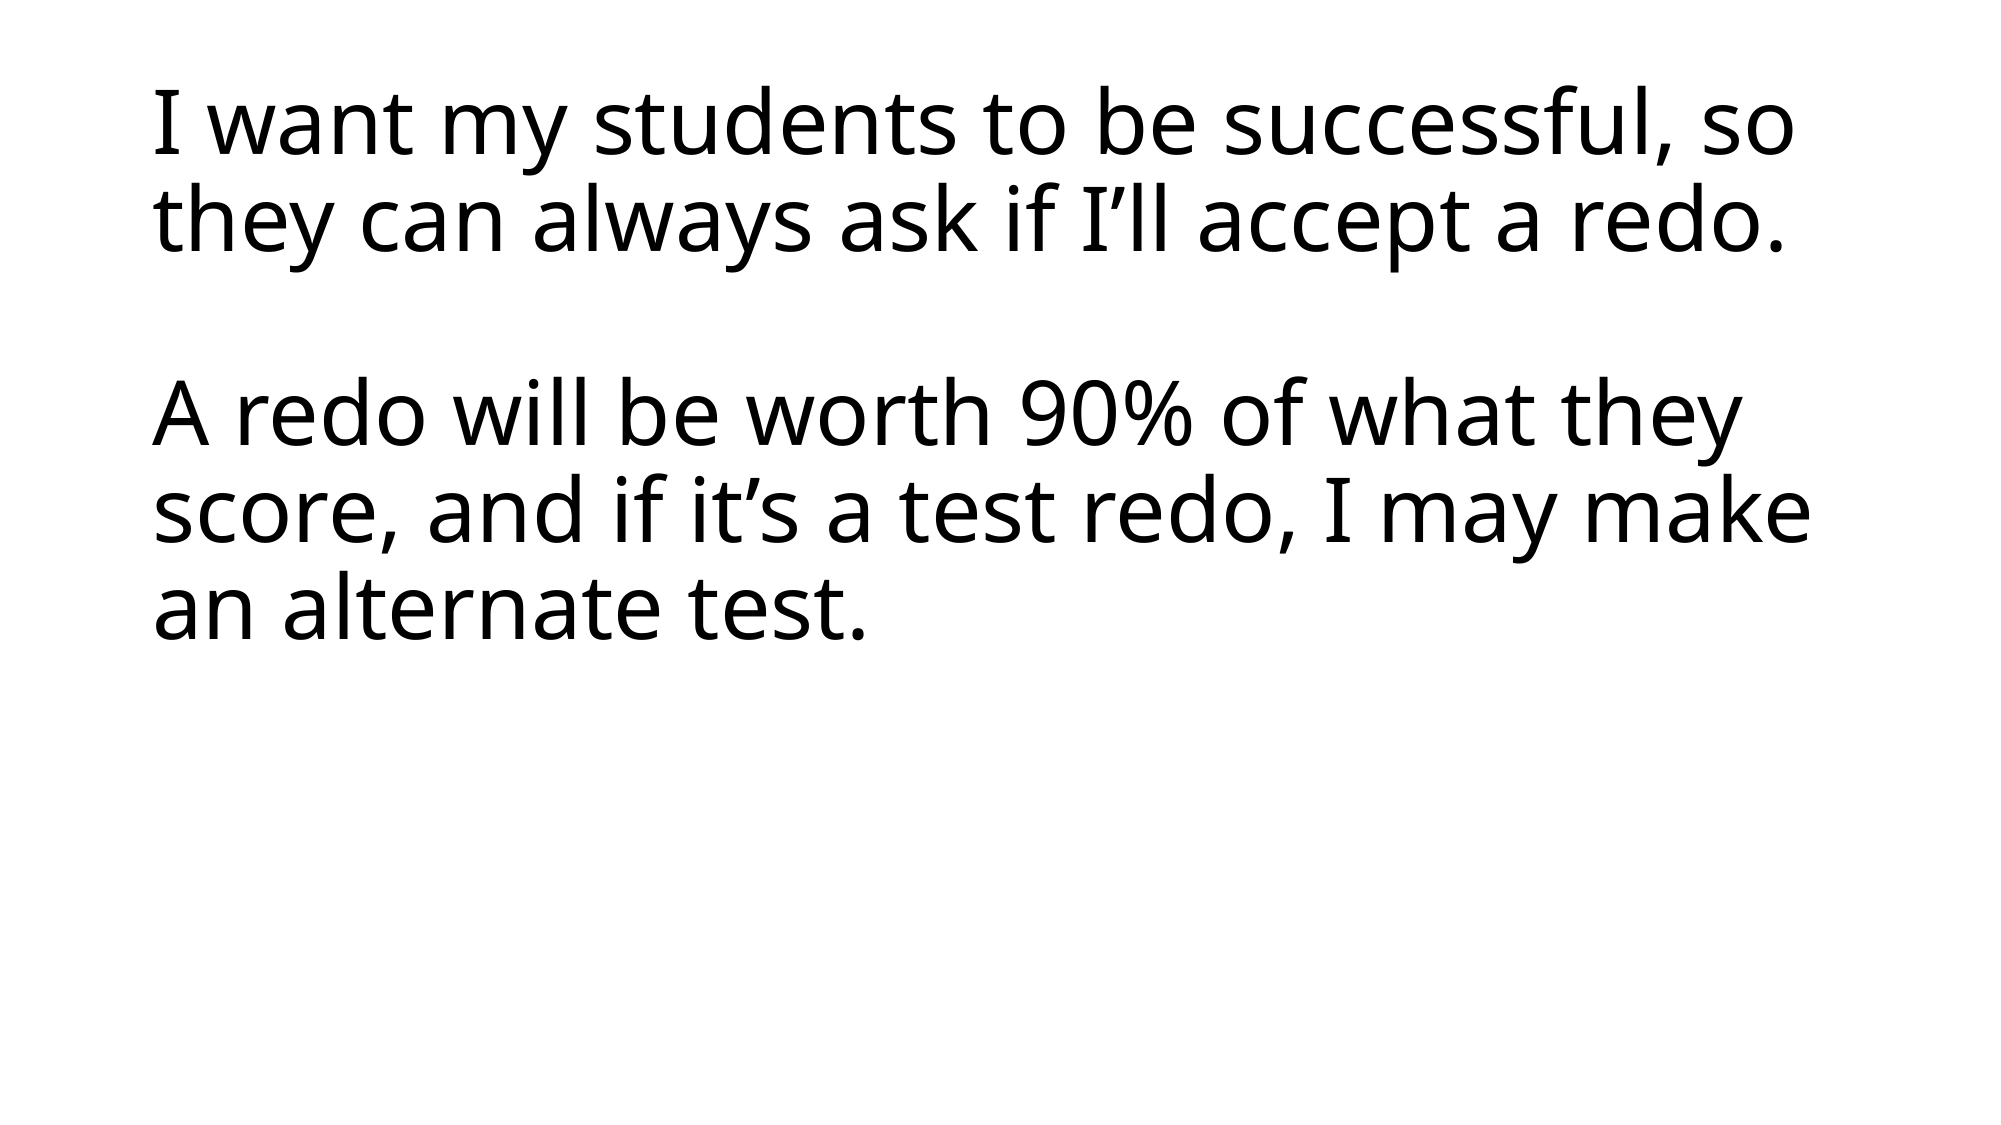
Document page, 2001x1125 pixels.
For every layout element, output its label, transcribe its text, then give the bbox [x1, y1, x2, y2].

title I want my students to be successful, so they can always ask if I’ll accept a redo. A redo will be worth 90% of what they score, and if it’s a test redo, I may make an alternate test. [137, 59, 1863, 677]
